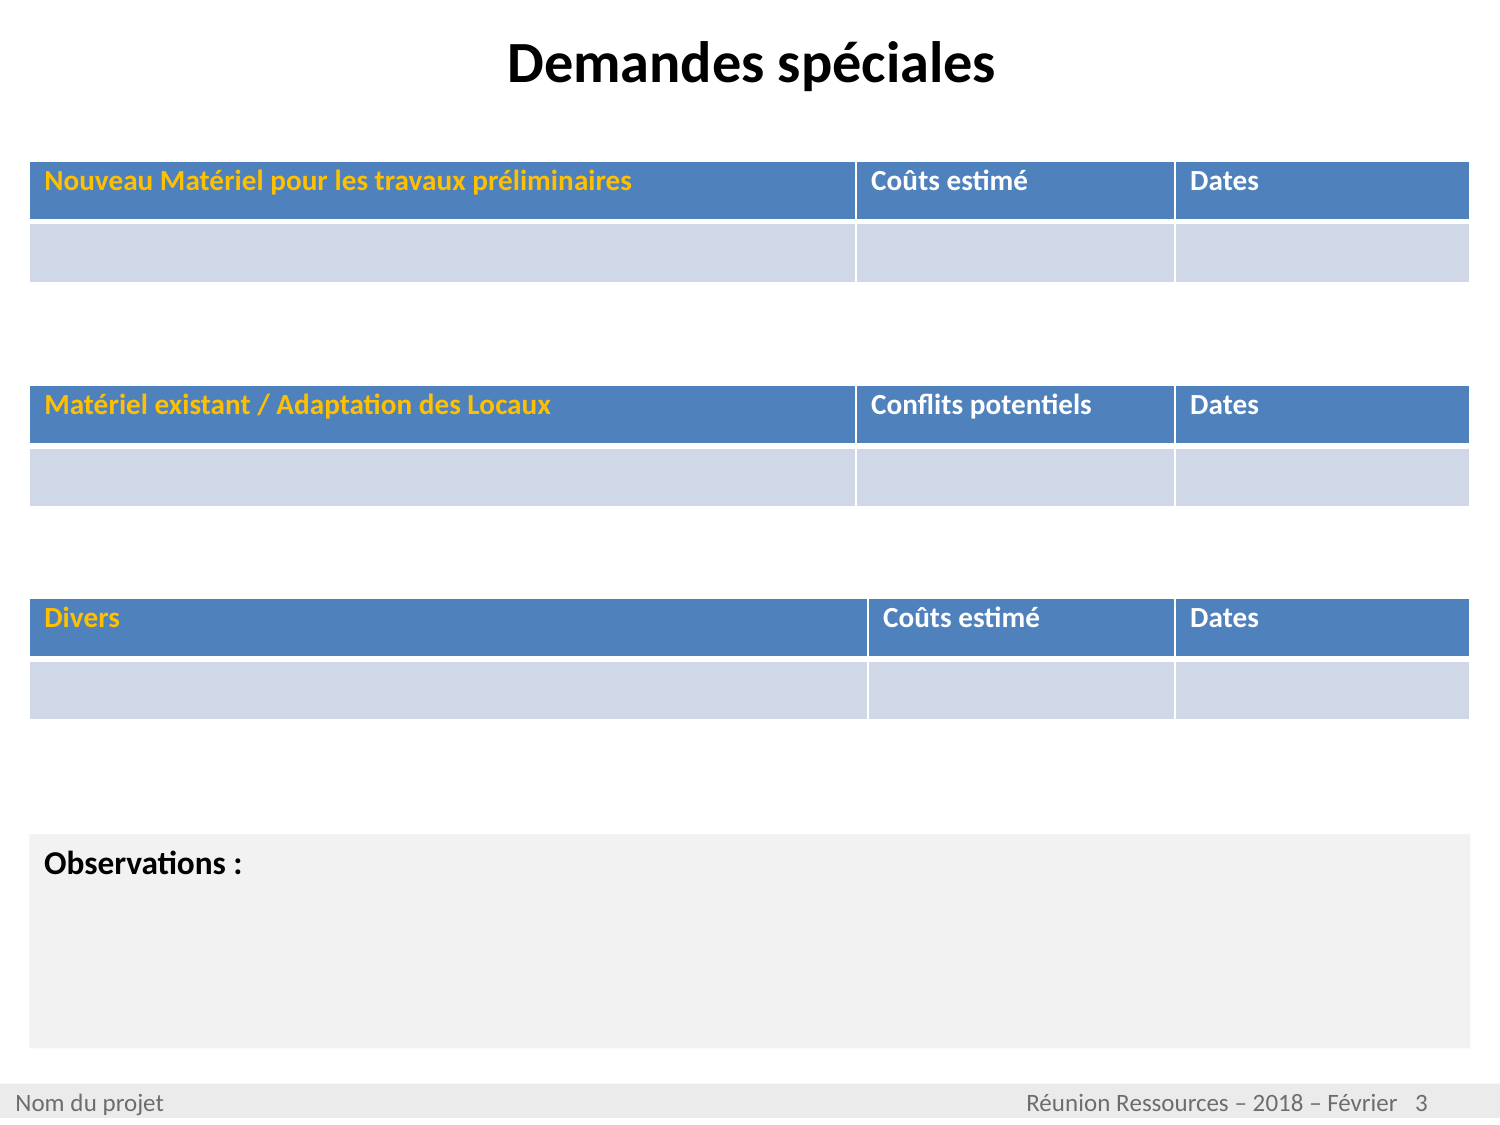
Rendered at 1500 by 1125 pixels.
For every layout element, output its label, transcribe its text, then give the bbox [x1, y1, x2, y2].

table_header Nouveau Matériel pour les travaux préliminaires [30, 162, 855, 219]
table_cell [30, 449, 855, 506]
title Demandes spéciales [76, 7, 1427, 112]
table_cell [857, 449, 1174, 506]
table_cell [857, 224, 1174, 282]
table_header Matériel existant / Adaptation des Locaux [30, 386, 855, 443]
table_header Dates [1176, 599, 1469, 656]
table_cell [1176, 449, 1469, 506]
table_cell [1176, 224, 1469, 282]
table_cell [1176, 662, 1469, 719]
table_cell [30, 662, 867, 719]
text_box Observations : [29, 834, 1471, 1049]
table_header Conflits potentiels [857, 386, 1174, 443]
table_header Dates [1176, 162, 1469, 219]
table_header Dates [1176, 386, 1469, 443]
table_cell [30, 224, 855, 282]
table_header Coûts estimé [857, 162, 1174, 219]
table_cell [869, 662, 1174, 719]
table_header Coûts estimé [869, 599, 1174, 656]
table_header Divers [30, 599, 867, 656]
